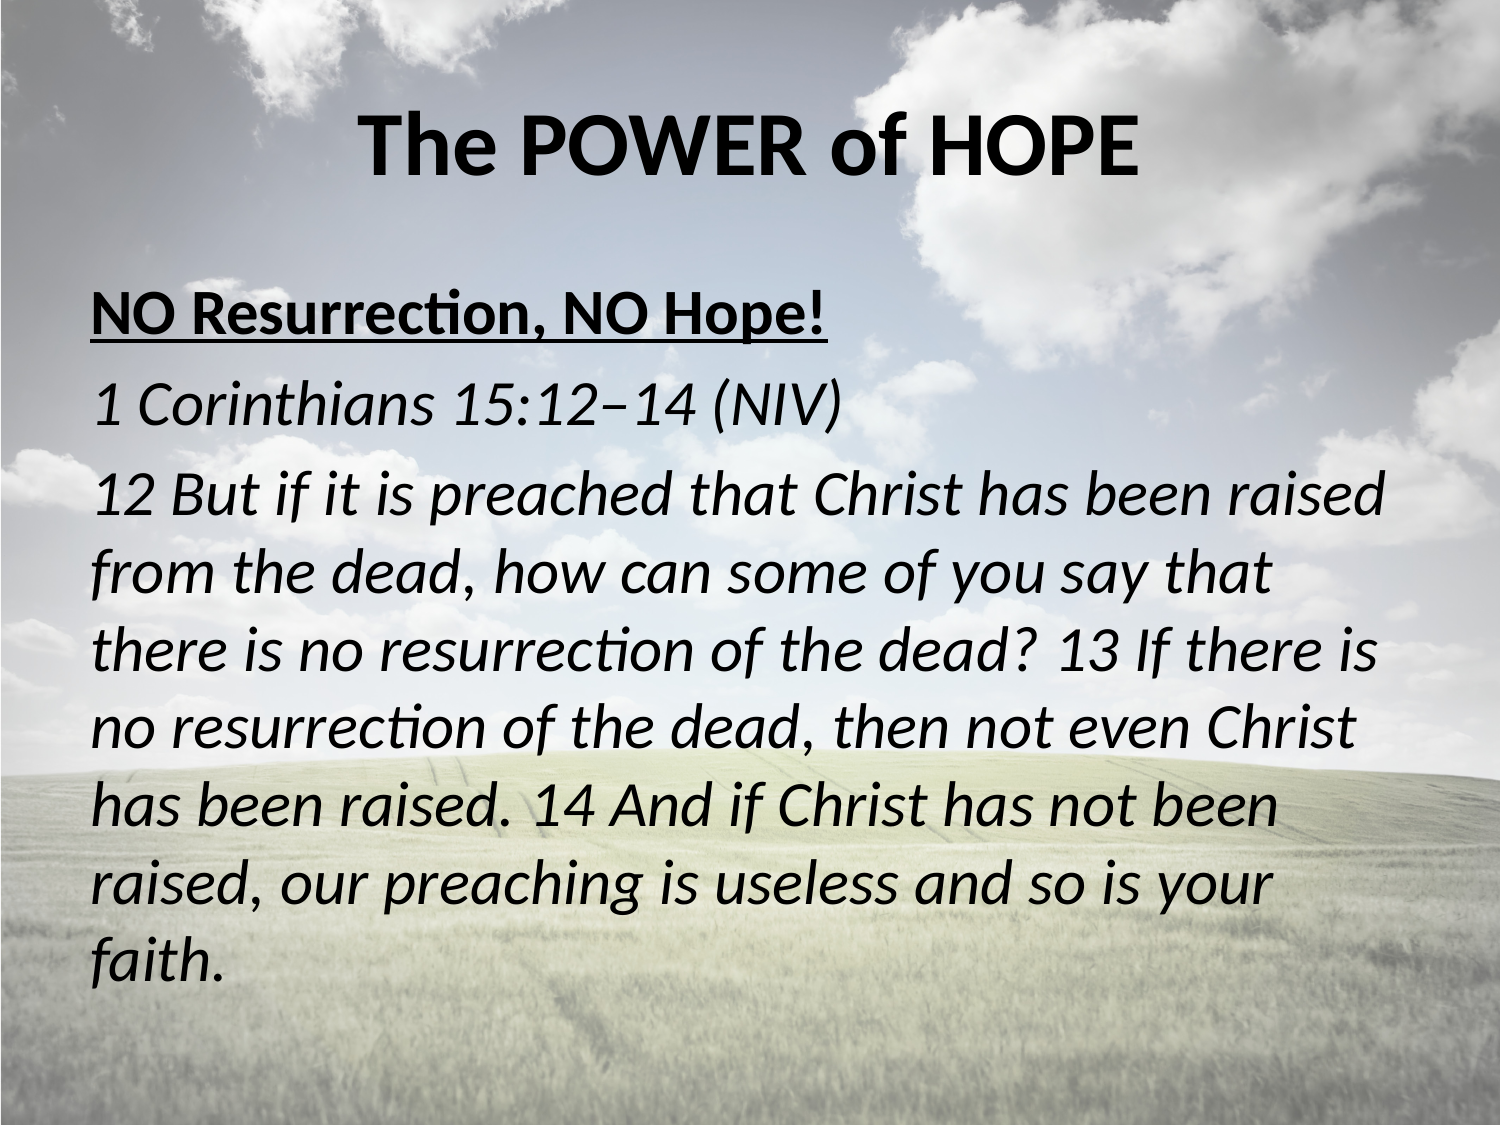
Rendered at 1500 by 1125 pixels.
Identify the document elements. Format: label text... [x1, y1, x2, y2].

list NO Resurrection, NO Hope! 1 Corinthians 15:12–14 (NIV) 12 But if it is preached that Christ has been raised from the dead, how can some of you say that there is no resurrection of the dead? 13 If there is no resurrection of the dead, then not even Christ has been raised. 14 And if Christ has not been raised, our preaching is useless and so is your faith. [75, 262, 1425, 1005]
title The POWER of HOPE [75, 45, 1425, 233]
picture [0, 0, 1500, 1125]
